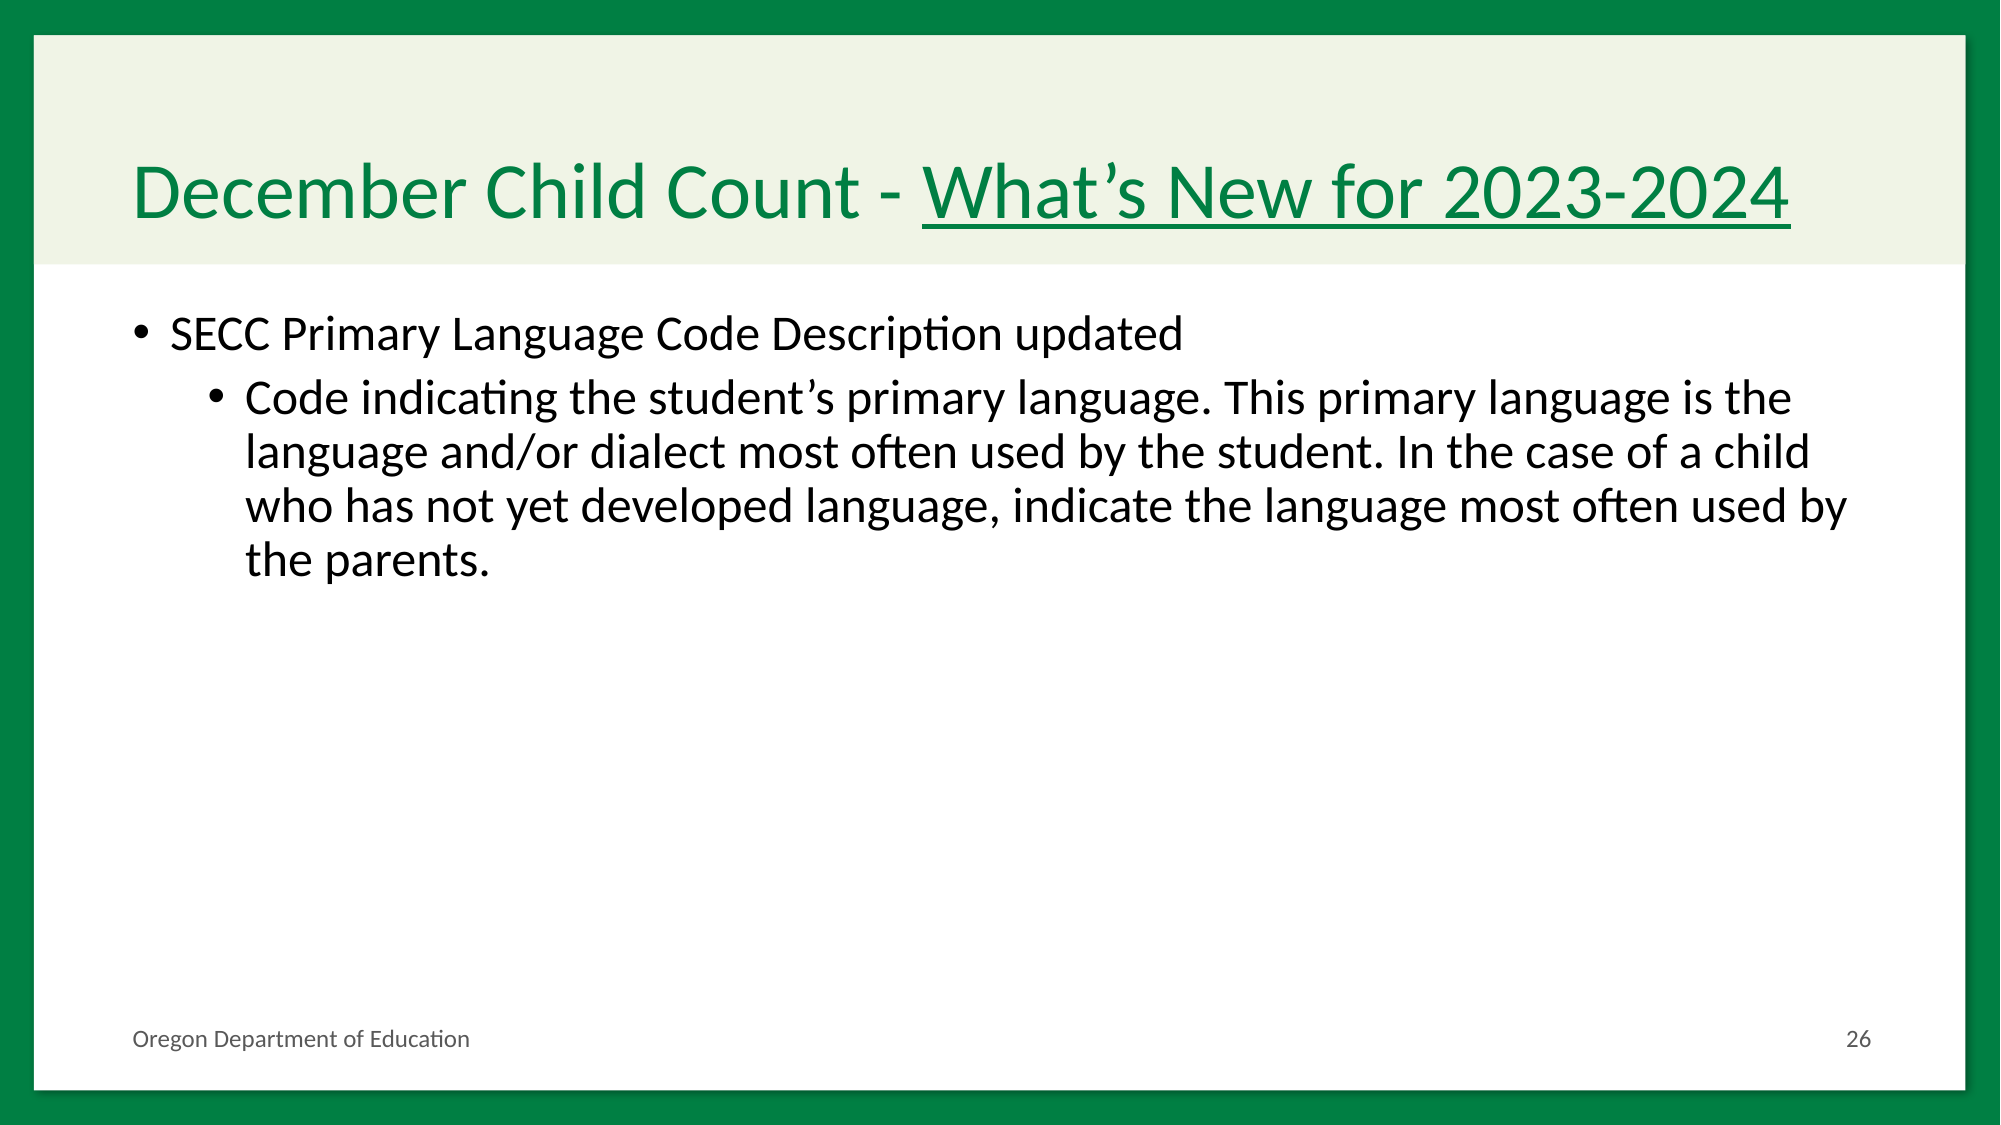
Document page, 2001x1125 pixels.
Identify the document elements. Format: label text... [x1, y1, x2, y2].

slide_number 26 [1412, 1007, 1887, 1068]
title December Child Count - What’s New for 2023-2024 [117, 75, 1887, 244]
footer Oregon Department of Education [117, 1007, 588, 1068]
list SECC Primary Language Code Description updated Code indicating the student’s primary language. This primary language is the language and/or dialect most often used by the student. In the case of a child who has not yet developed language, indicate the language most often used by the parents. [117, 299, 1887, 974]
